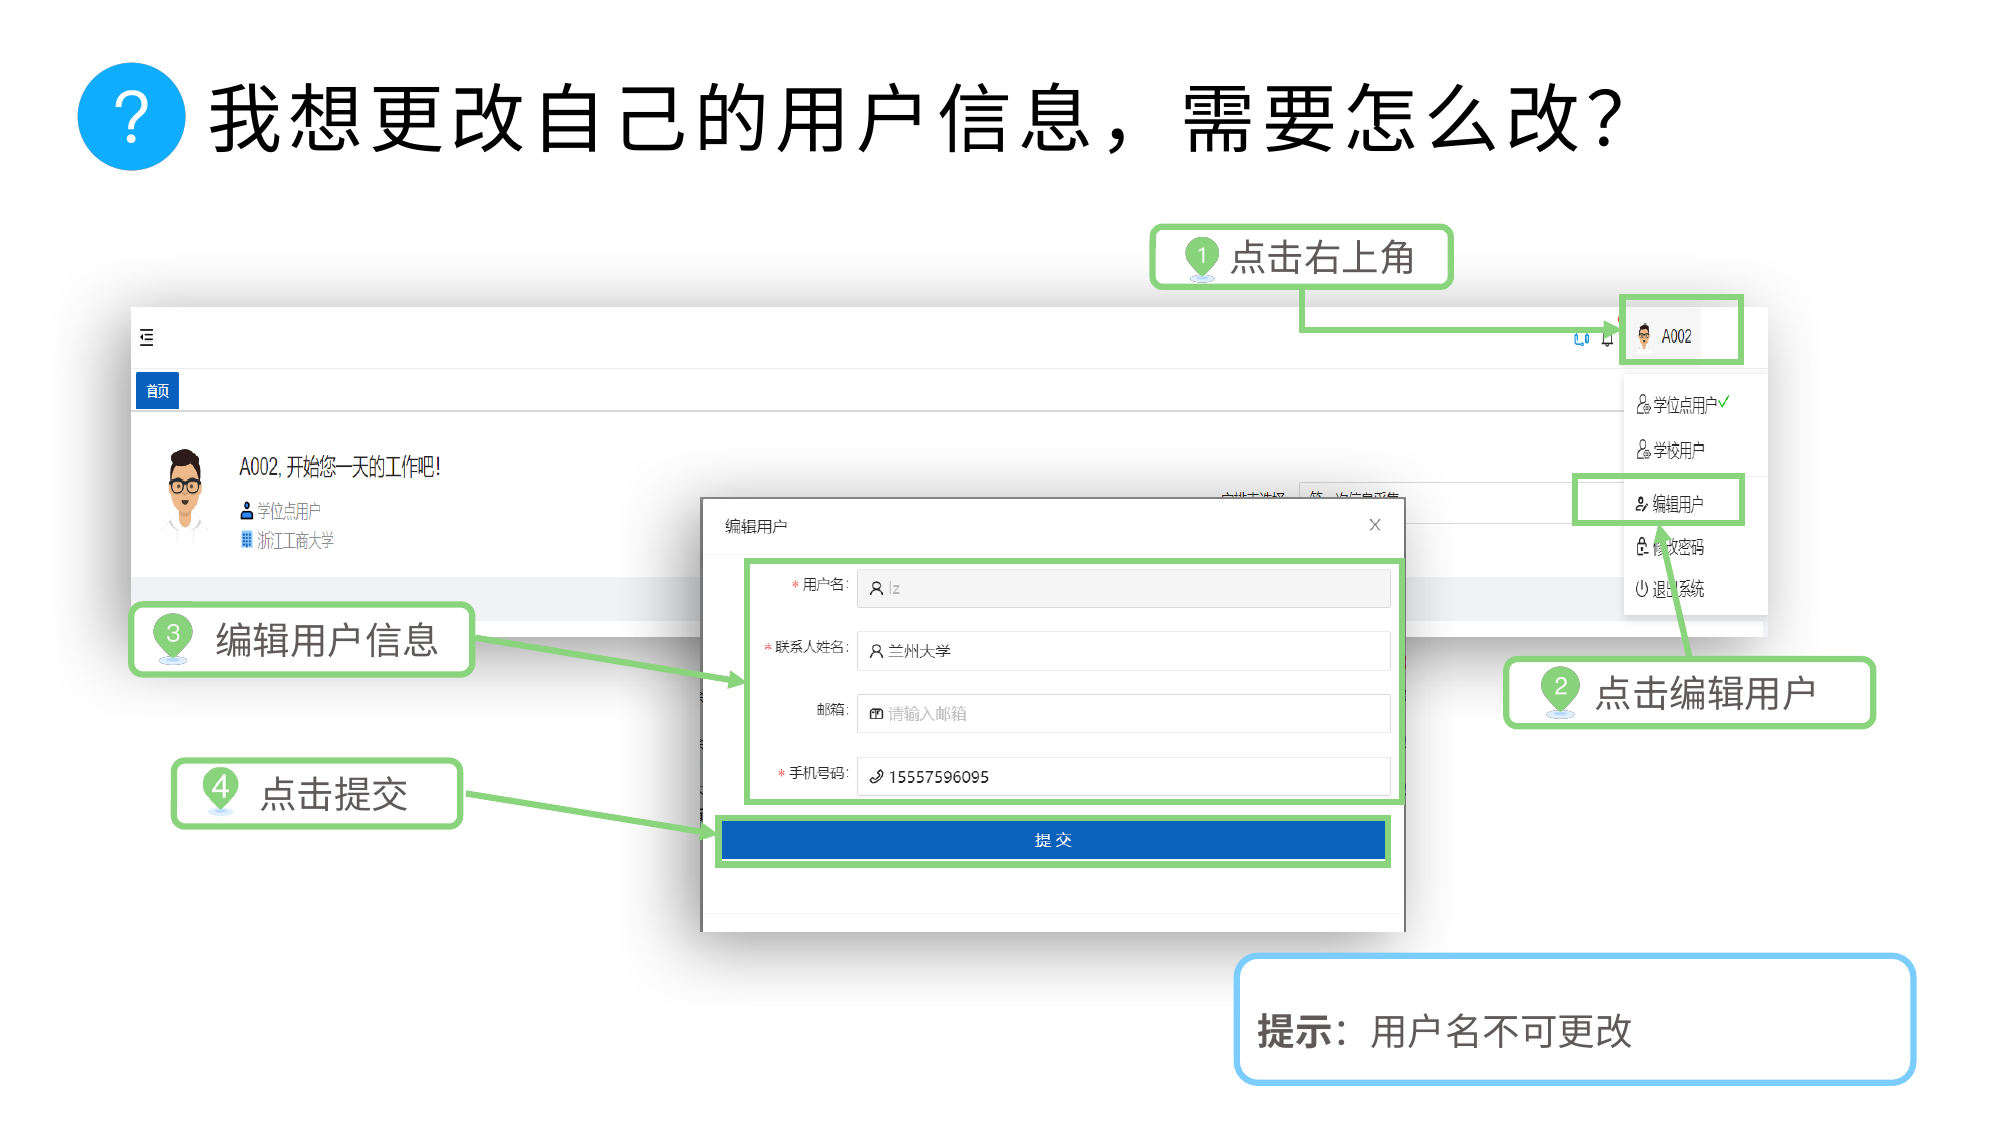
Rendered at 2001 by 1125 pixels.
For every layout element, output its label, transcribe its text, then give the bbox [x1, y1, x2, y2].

text_box 提示：用户名不可更改 [1235, 954, 1915, 1084]
text_box [1621, 296, 1742, 307]
text_box 我想更改自己的用户信息，需要怎么改？ [193, 63, 1808, 169]
picture [1528, 662, 1590, 724]
picture [131, 307, 1768, 932]
picture [197, 764, 245, 818]
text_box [1658, 523, 1690, 660]
text_box 点击提交 [172, 759, 462, 828]
text_box 编辑用户信息 [130, 611, 474, 676]
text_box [1440, 147, 1484, 469]
picture [70, 55, 193, 178]
text_box 点击右上角 [1151, 225, 1440, 288]
text_box 点击编辑用户 [1505, 658, 1875, 728]
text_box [465, 793, 719, 835]
picture [1174, 233, 1228, 287]
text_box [475, 637, 748, 683]
